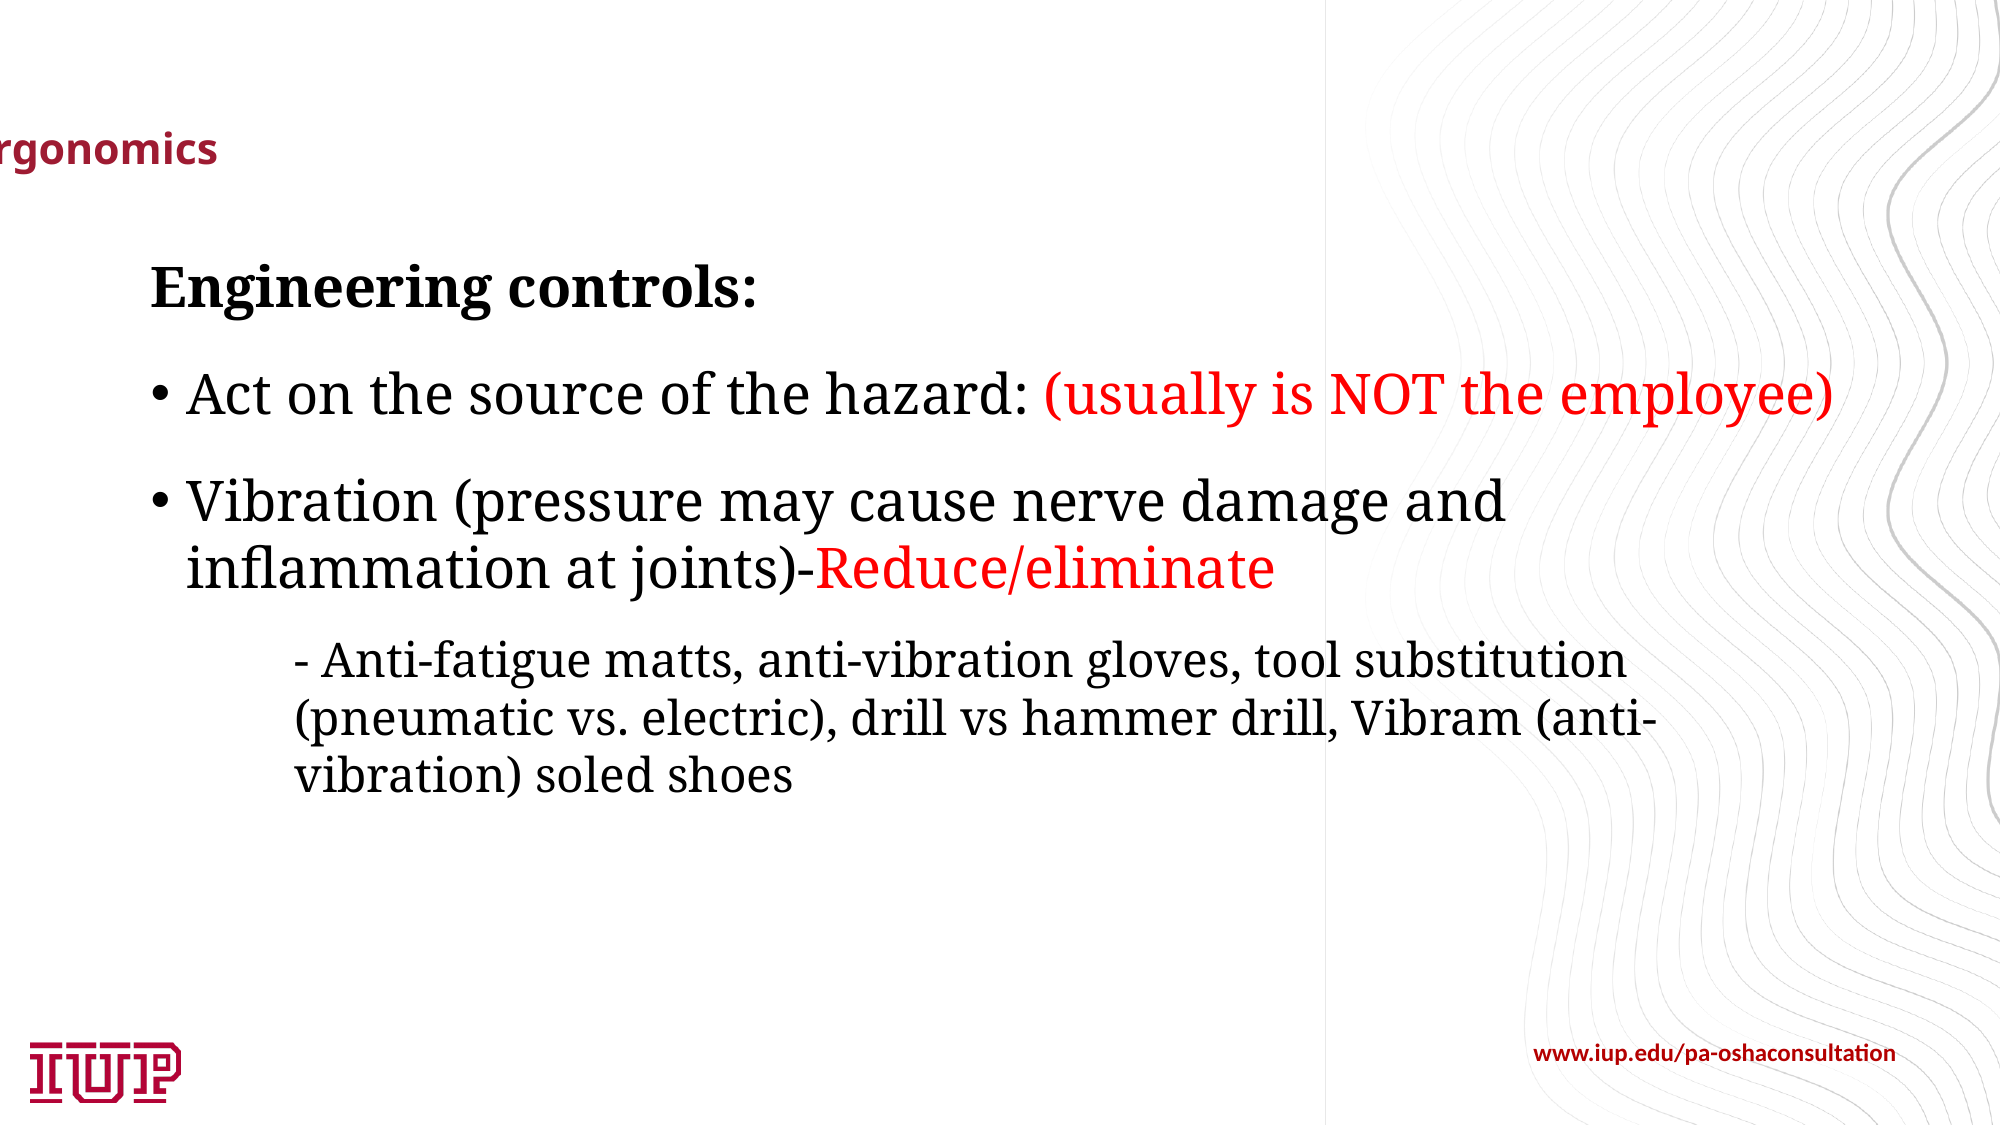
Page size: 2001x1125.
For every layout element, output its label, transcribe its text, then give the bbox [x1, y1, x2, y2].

picture [1299, 0, 2000, 1125]
list Engineering controls: Act on the source of the hazard: (usually is NOT the employee) Vibration (pressure may cause nerve damage and inflammation at joints)-Reduce/eliminate - Anti-fatigue matts, anti-vibration gloves, tool substitution (pneumatic vs. electric), drill vs hammer drill, Vibram (anti-vibration) soled shoes [135, 244, 1865, 881]
text_box www.iup.edu/pa-oshaconsultation [1518, 1028, 1944, 1074]
title Industrial Ergonomics [0, 119, 1171, 182]
